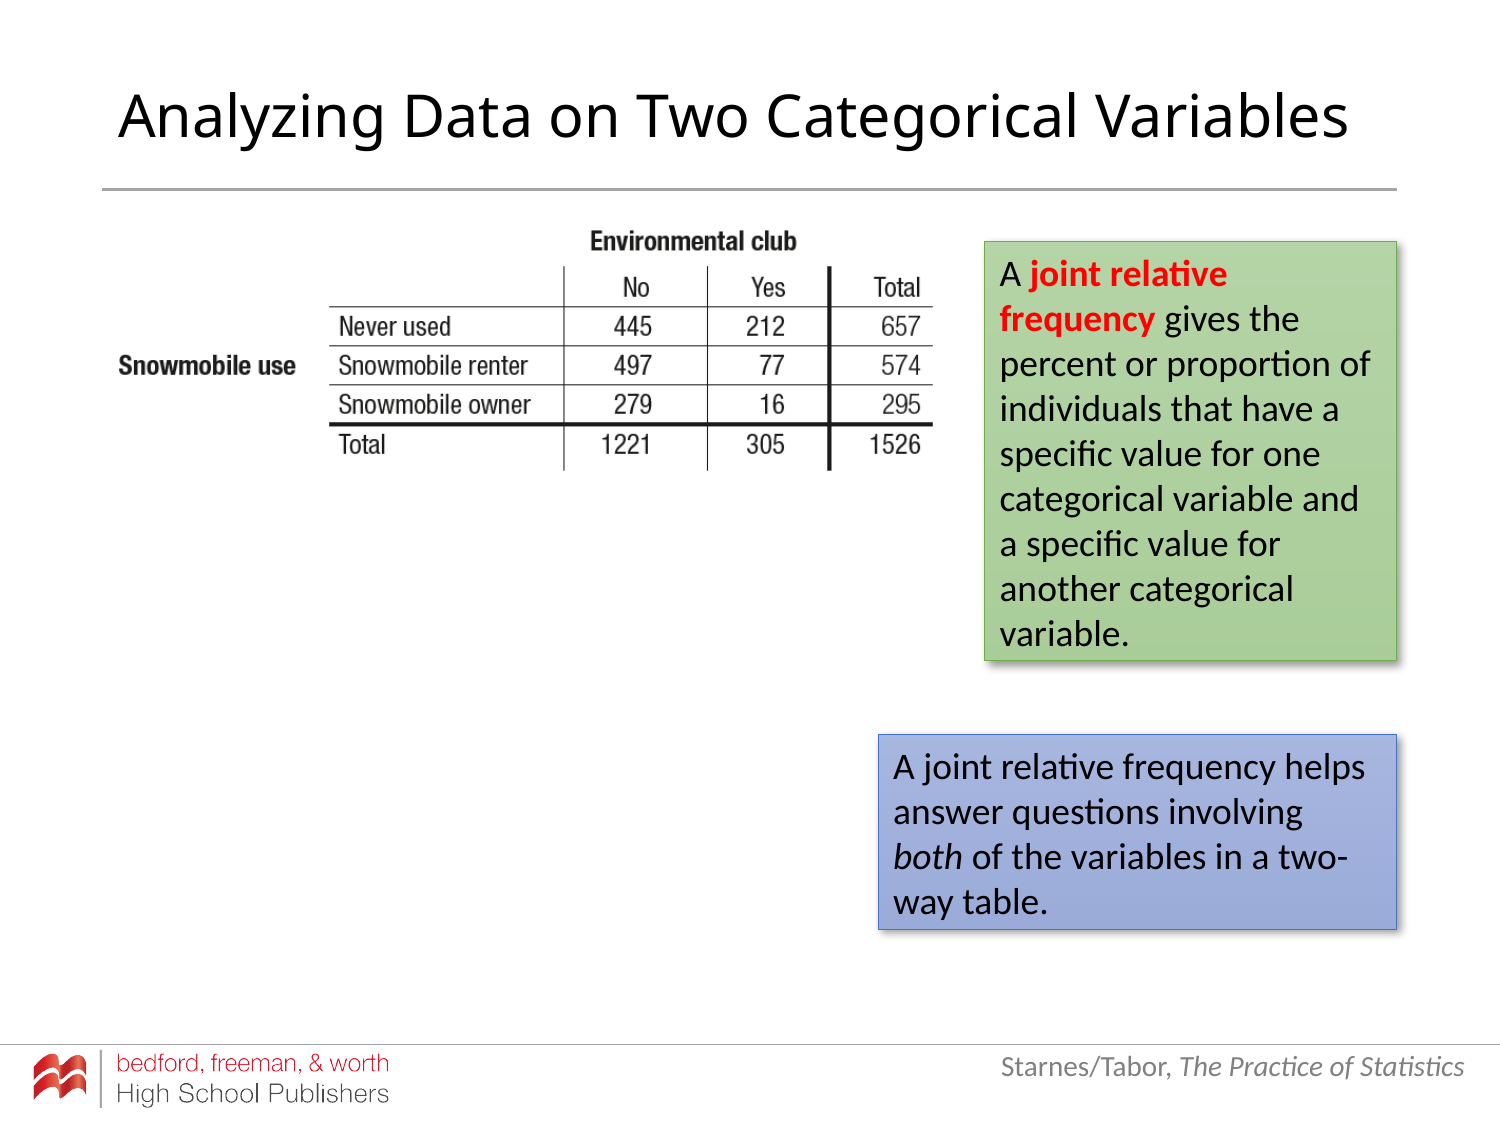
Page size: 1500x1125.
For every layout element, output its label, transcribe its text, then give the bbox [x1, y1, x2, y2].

picture [30, 1046, 392, 1111]
picture [116, 222, 936, 477]
title Analyzing Data on Two Categorical Variables [103, 59, 1397, 178]
text_box A joint relative frequency helps answer questions involving both of the variables in a two-way table. [878, 734, 1397, 930]
text_box A joint relative frequency gives the percent or proportion of individuals that have a specific value for one categorical variable and a specific value for another categorical variable. [984, 241, 1397, 661]
